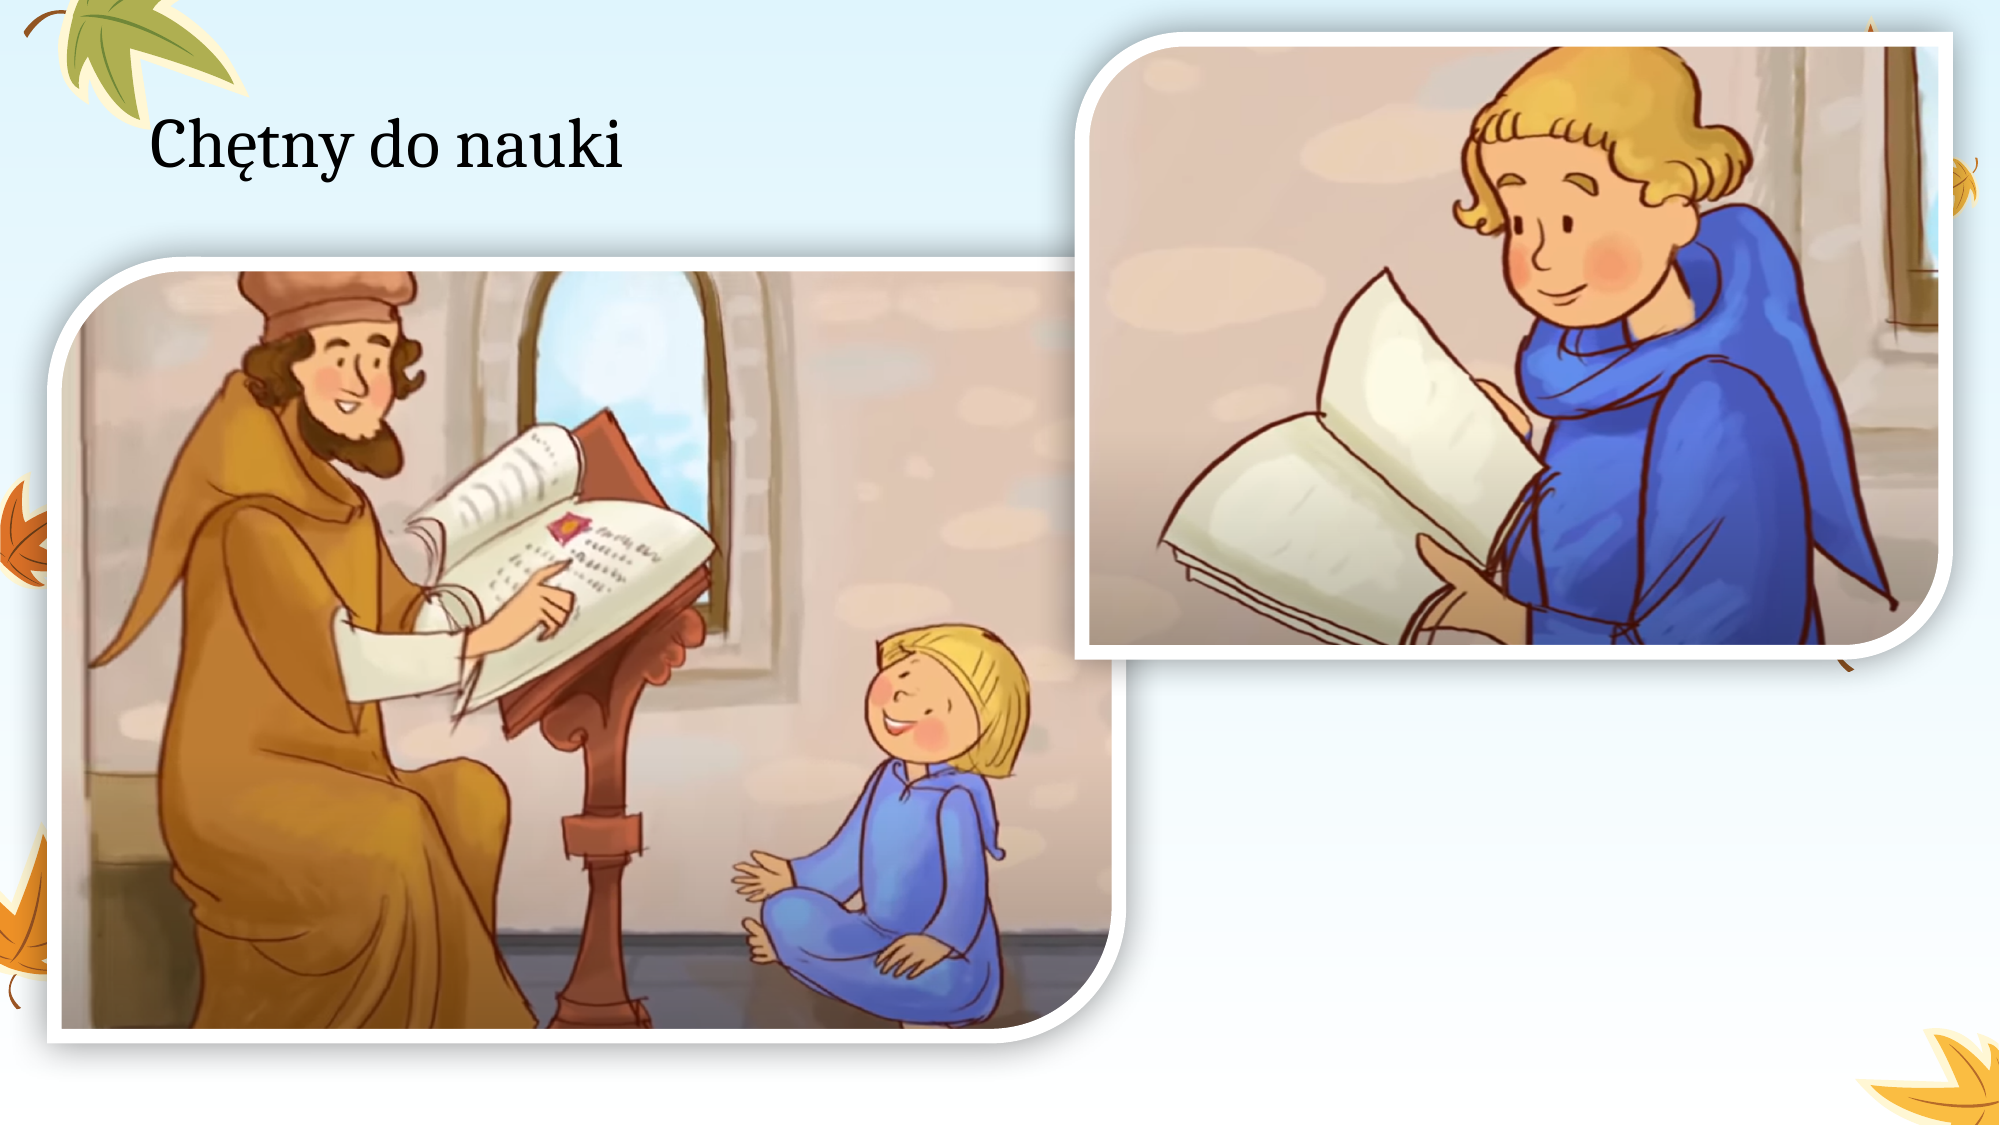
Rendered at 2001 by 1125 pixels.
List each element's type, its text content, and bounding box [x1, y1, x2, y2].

title Chętny do nauki [135, 0, 1634, 190]
picture [54, 39, 1946, 1037]
